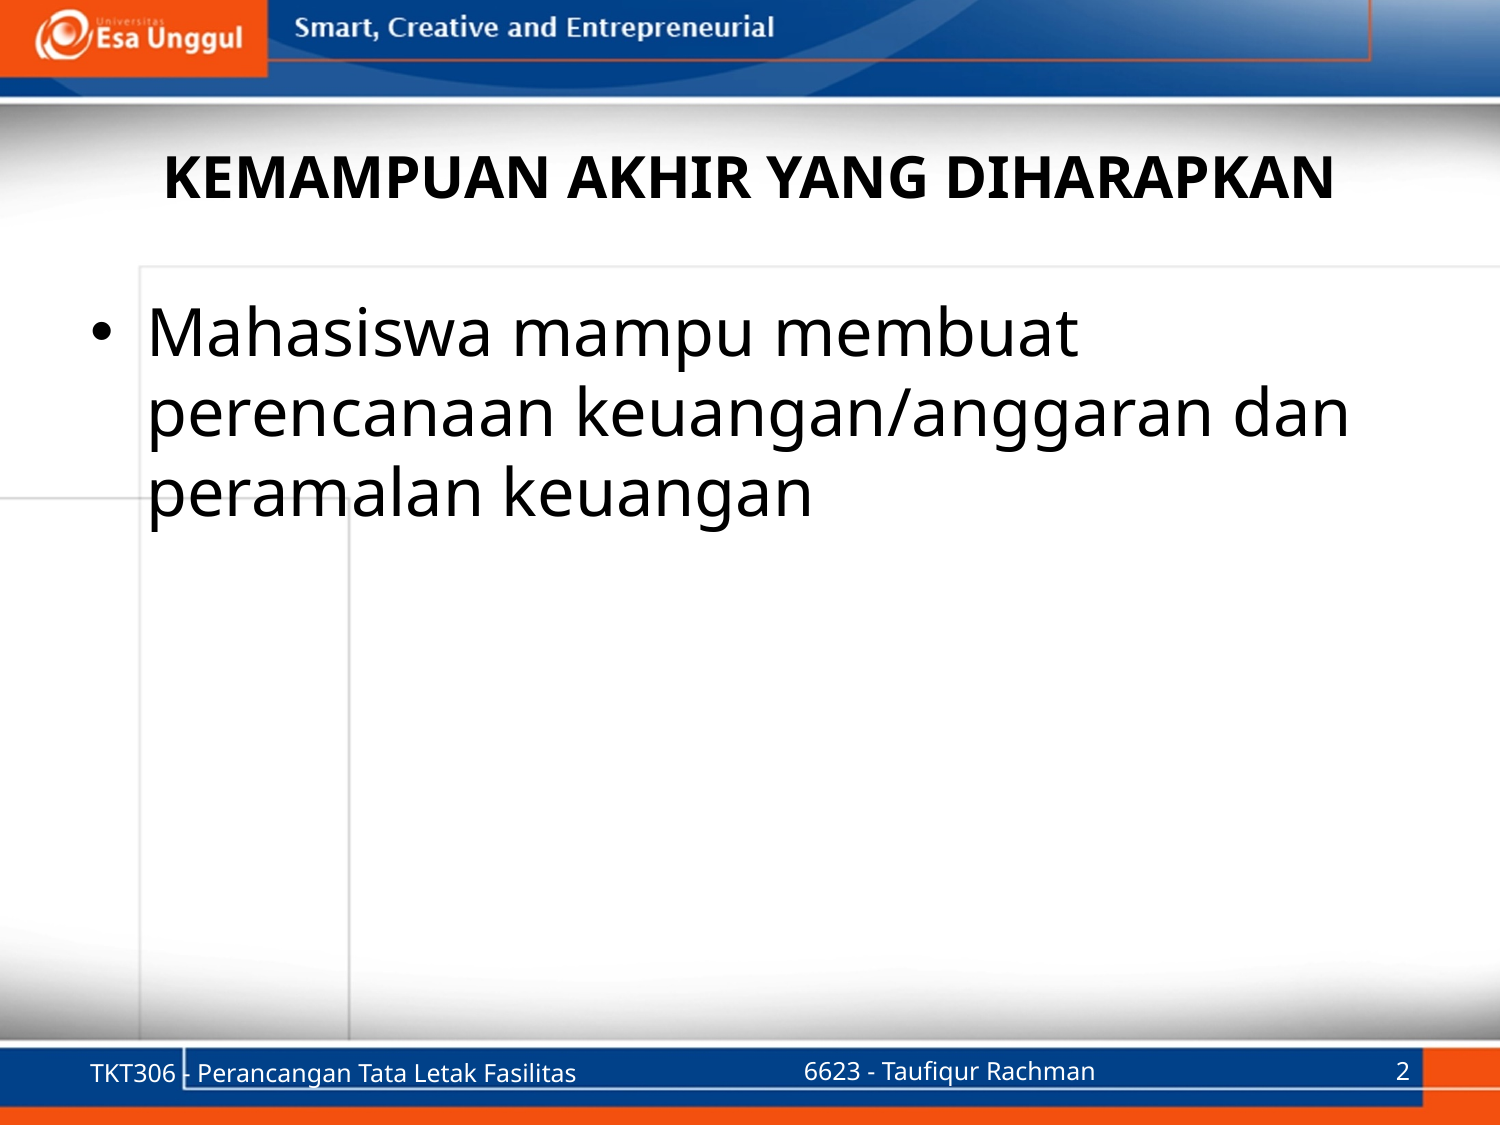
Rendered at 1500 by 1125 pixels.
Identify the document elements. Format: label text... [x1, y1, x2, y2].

picture [0, 0, 1500, 1125]
footer 6623 - Taufiqur Rachman [712, 1042, 1188, 1103]
list Mahasiswa mampu membuat perencanaan keuangan/anggaran dan peramalan keuangan [75, 282, 1425, 1025]
title KEMAMPUAN AKHIR YANG DIHARAPKAN [75, 99, 1425, 250]
slide_number 2 [1250, 1042, 1425, 1103]
slide_number TKT306 - Perancangan Tata Letak Fasilitas [75, 1042, 645, 1103]
